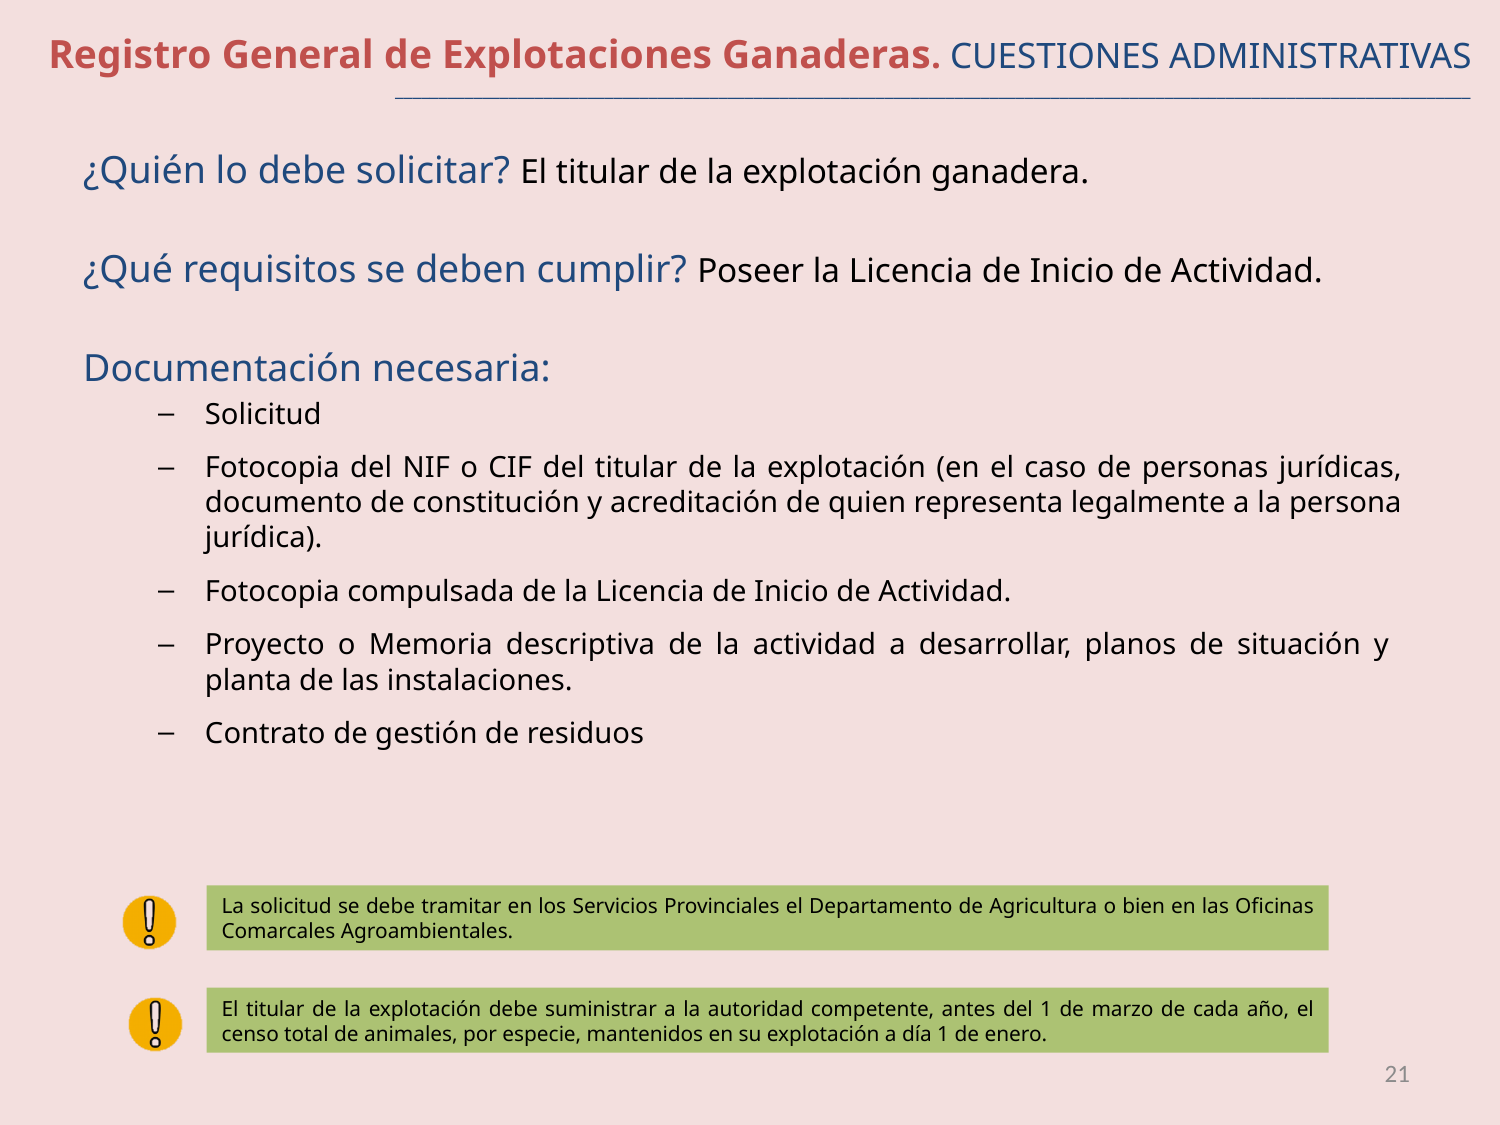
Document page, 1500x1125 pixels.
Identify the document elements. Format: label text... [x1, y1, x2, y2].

list ¿Quién lo debe solicitar? El titular de la explotación ganadera. ¿Qué requisitos se deben cumplir? Poseer la Licencia de Inicio de Actividad. Documentación necesaria: Solicitud Fotocopia del NIF o CIF del titular de la explotación (en el caso de personas jurídicas, documento de constitución y acreditación de quien representa legalmente a la persona jurídica). Fotocopia compulsada de la Licencia de Inicio de Actividad. Proyecto o Memoria descriptiva de la actividad a desarrollar, planos de situación y planta de las instalaciones. Contrato de gestión de residuos [68, 138, 1419, 959]
text_box El titular de la explotación debe suministrar a la autoridad competente, antes del 1 de marzo de cada año, el censo total de animales, por especie, mantenidos en su explotación a día 1 de enero. [206, 987, 1329, 1053]
picture [111, 885, 186, 959]
slide_number 21 [1074, 1042, 1425, 1103]
text_box Registro General de Explotaciones Ganaderas. CUESTIONES ADMINISTRATIVAS ___________________________________________________________________________________________________________________________ [0, 0, 1487, 114]
picture [118, 987, 193, 1062]
text_box La solicitud se debe tramitar en los Servicios Provinciales el Departamento de Agricultura o bien en las Oficinas Comarcales Agroambientales. [206, 885, 1329, 951]
